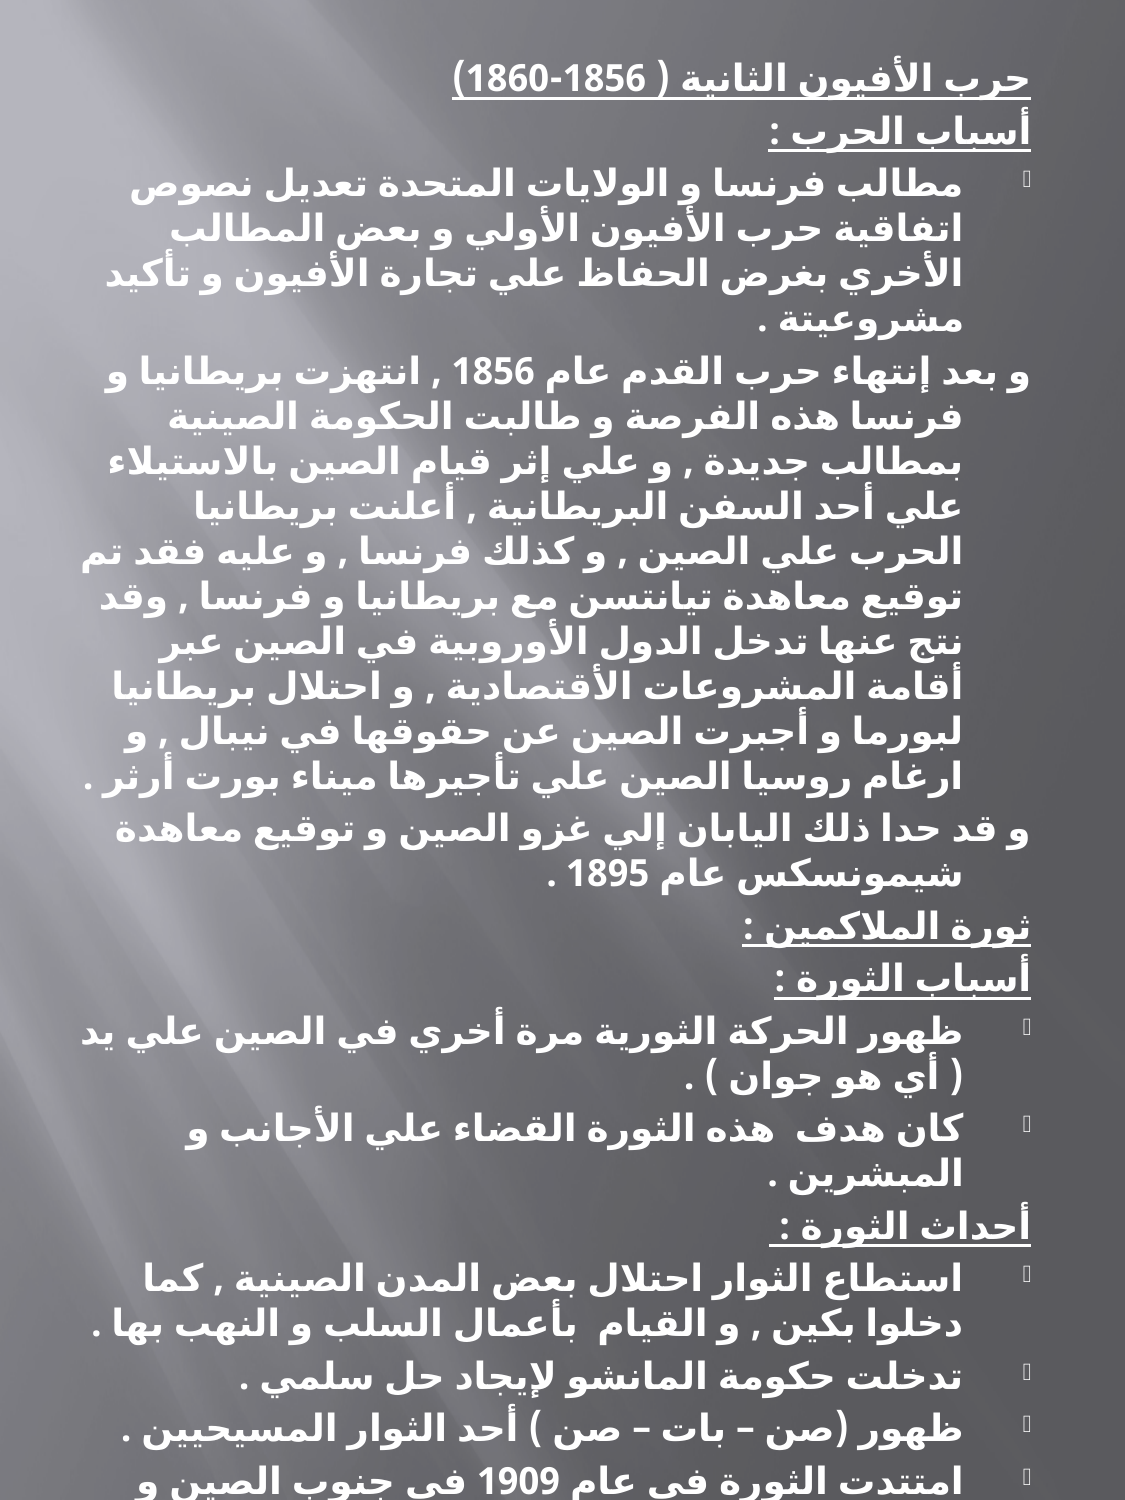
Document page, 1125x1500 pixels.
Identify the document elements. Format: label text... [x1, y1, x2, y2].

list حرب الأفيون الثانية ( 1856-1860) أسباب الحرب : مطالب فرنسا و الولايات المتحدة تعديل نصوص اتفاقية حرب الأفيون الأولي و بعض المطالب الأخري بغرض الحفاظ علي تجارة الأفيون و تأكيد مشروعيتة . و بعد إنتهاء حرب القدم عام 1856 , انتهزت بريطانيا و فرنسا هذه الفرصة و طالبت الحكومة الصينية بمطالب جديدة , و علي إثر قيام الصين بالاستيلاء علي أحد السفن البريطانية , أعلنت بريطانيا الحرب علي الصين , و كذلك فرنسا , و عليه فقد تم توقيع معاهدة تيانتسن مع بريطانيا و فرنسا , وقد نتج عنها تدخل الدول الأوروبية في الصين عبر أقامة المشروعات الأقتصادية , و احتلال بريطانيا لبورما و أجبرت الصين عن حقوقها في نيبال , و ارغام روسيا الصين علي تأجيرها ميناء بورت أرثر . و قد حدا ذلك اليابان إلي غزو الصين و توقيع معاهدة شيمونسكس عام 1895 . ثورة الملاكمين : أسباب الثورة : ظهور الحركة الثورية مرة أخري في الصين علي يد ( أي هو جوان ) . كان هدف هذه الثورة القضاء علي الأجانب و المبشرين . أحداث الثورة : استطاع الثوار احتلال بعض المدن الصينية , كما دخلوا بكين , و القيام بأعمال السلب و النهب بها . تدخلت حكومة المانشو لإيجاد حل سلمي . ظهور (صن – بات – صن ) أحد الثوار المسيحيين . امتتدت الثورة في عام 1909 في جنوب الصين و كذلك الشمال اثر وفاة إمبراطور الصين , وخلفها الإمبراطور ( بوليس ) . [56, 46, 1069, 1340]
